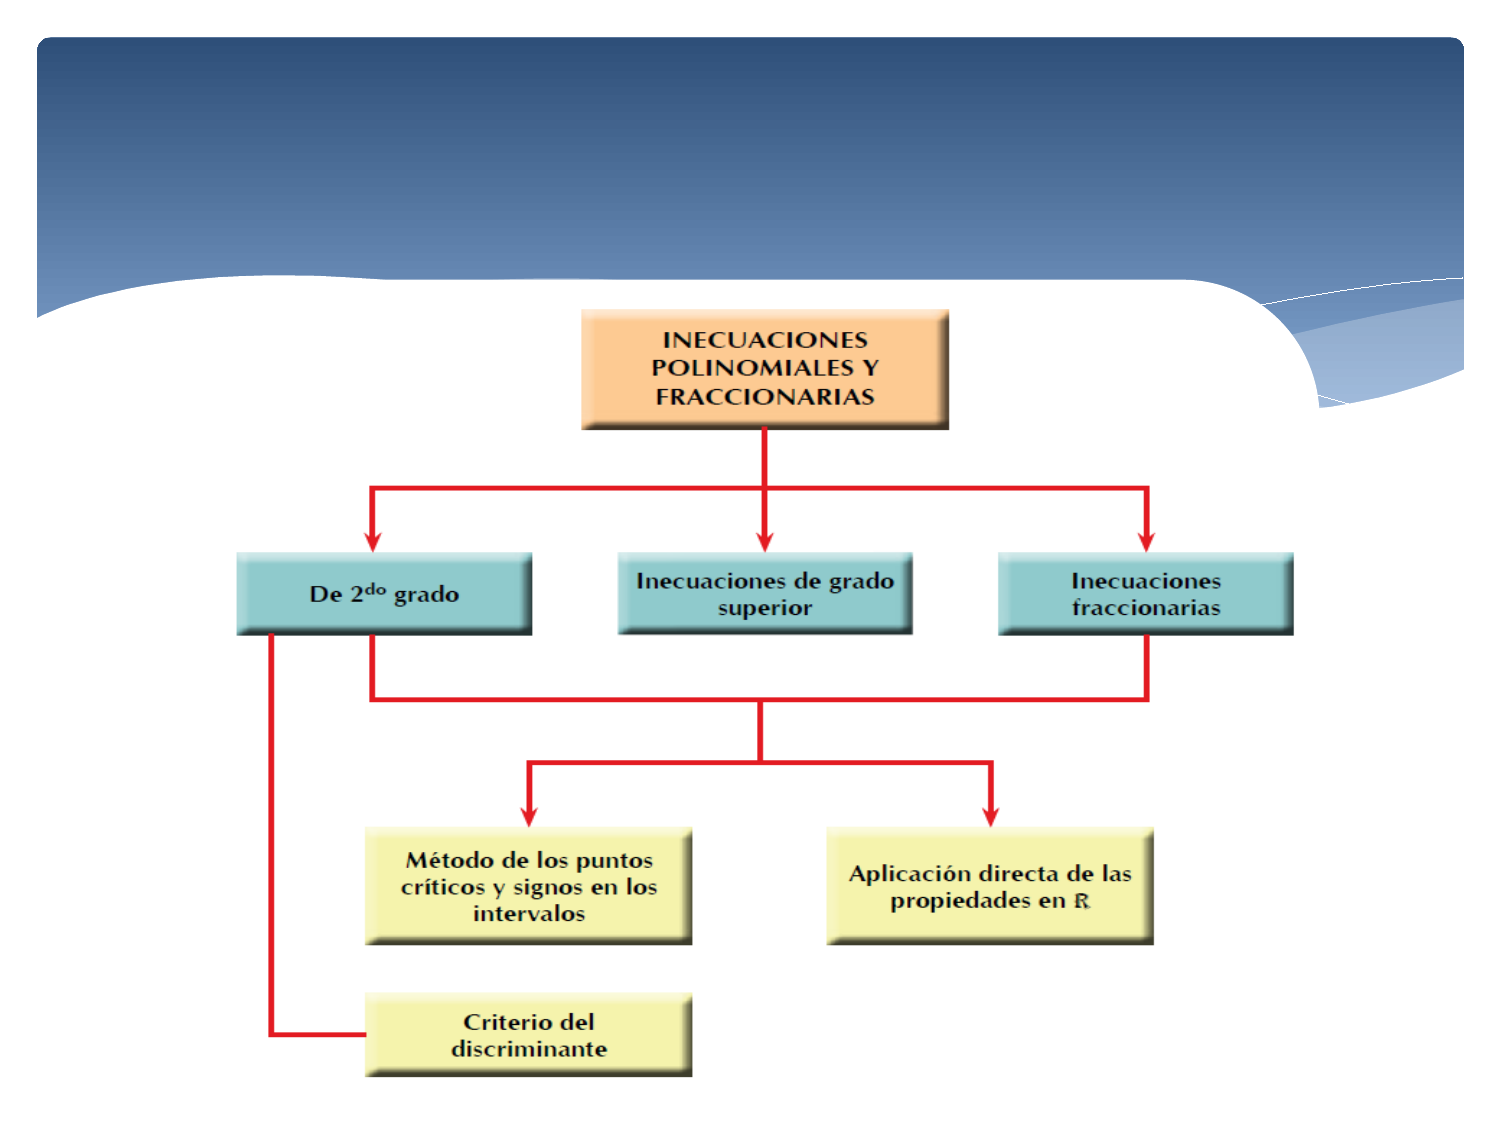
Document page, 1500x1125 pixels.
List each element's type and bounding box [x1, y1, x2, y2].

picture [207, 279, 1320, 1105]
